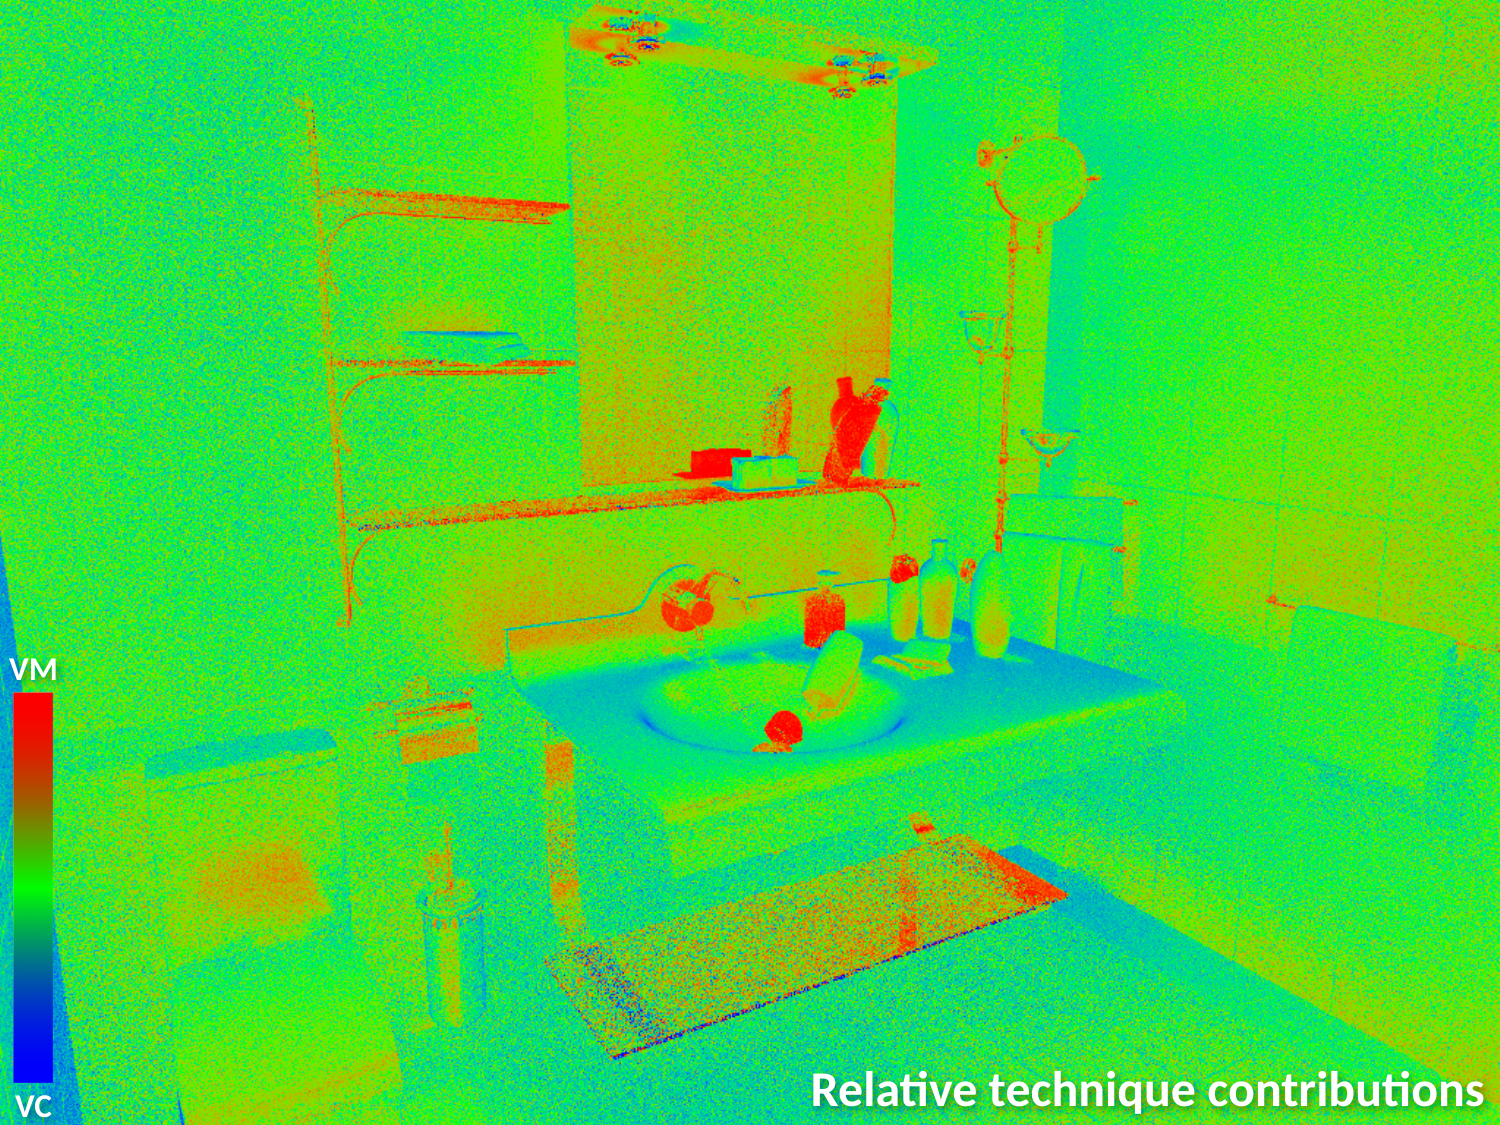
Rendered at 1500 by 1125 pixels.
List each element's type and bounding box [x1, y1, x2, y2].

text_box [0, 639, 75, 1125]
picture [0, 0, 1500, 1125]
